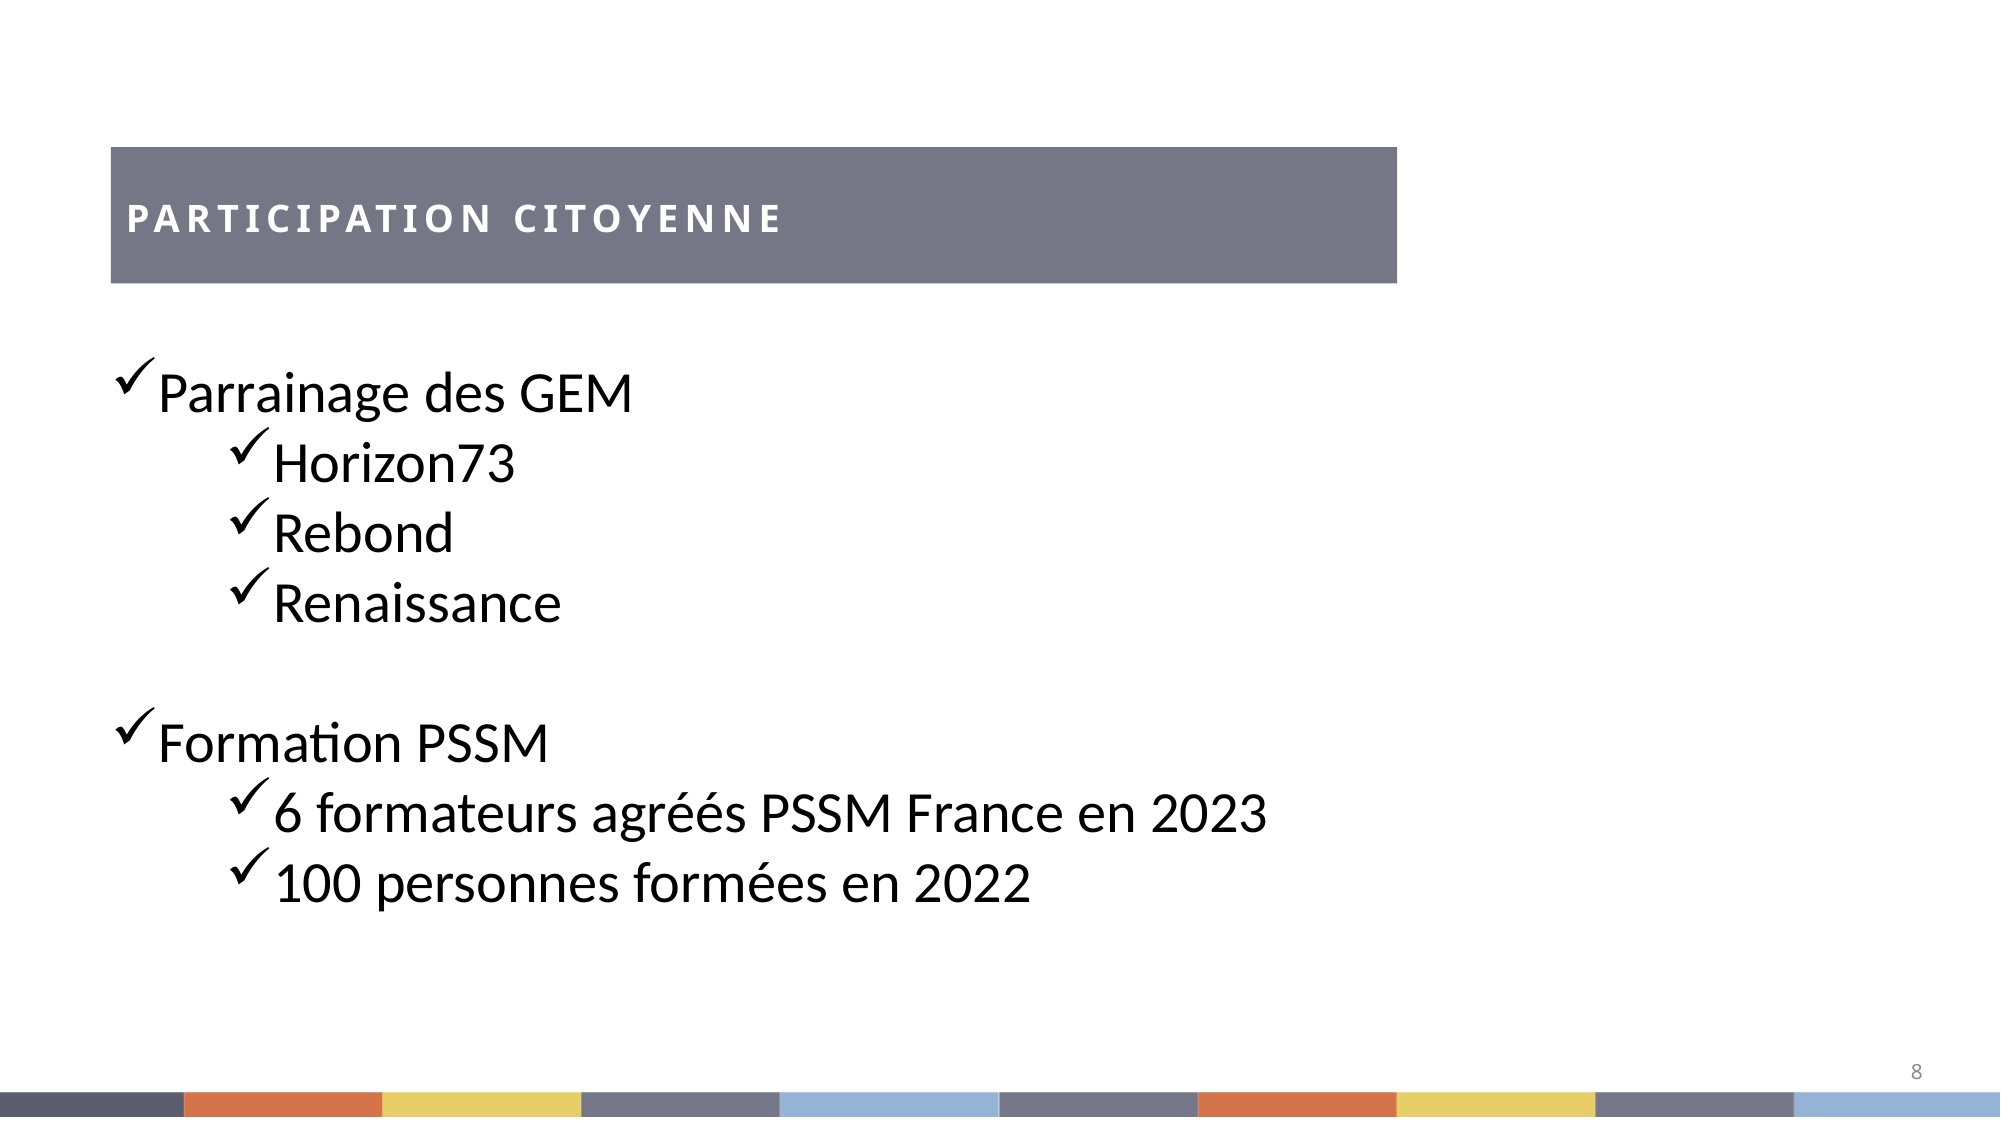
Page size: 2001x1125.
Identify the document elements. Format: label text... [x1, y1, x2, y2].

picture [0, 1092, 2000, 1117]
slide_number 8 [1684, 1042, 1938, 1092]
text_box Parrainage des GEM Horizon73 Rebond Renaissance Formation PSSM 6 formateurs agréés PSSM France en 2023 100 personnes formées en 2022 [96, 346, 1374, 922]
text_box Participation citoyenne [110, 147, 1398, 284]
